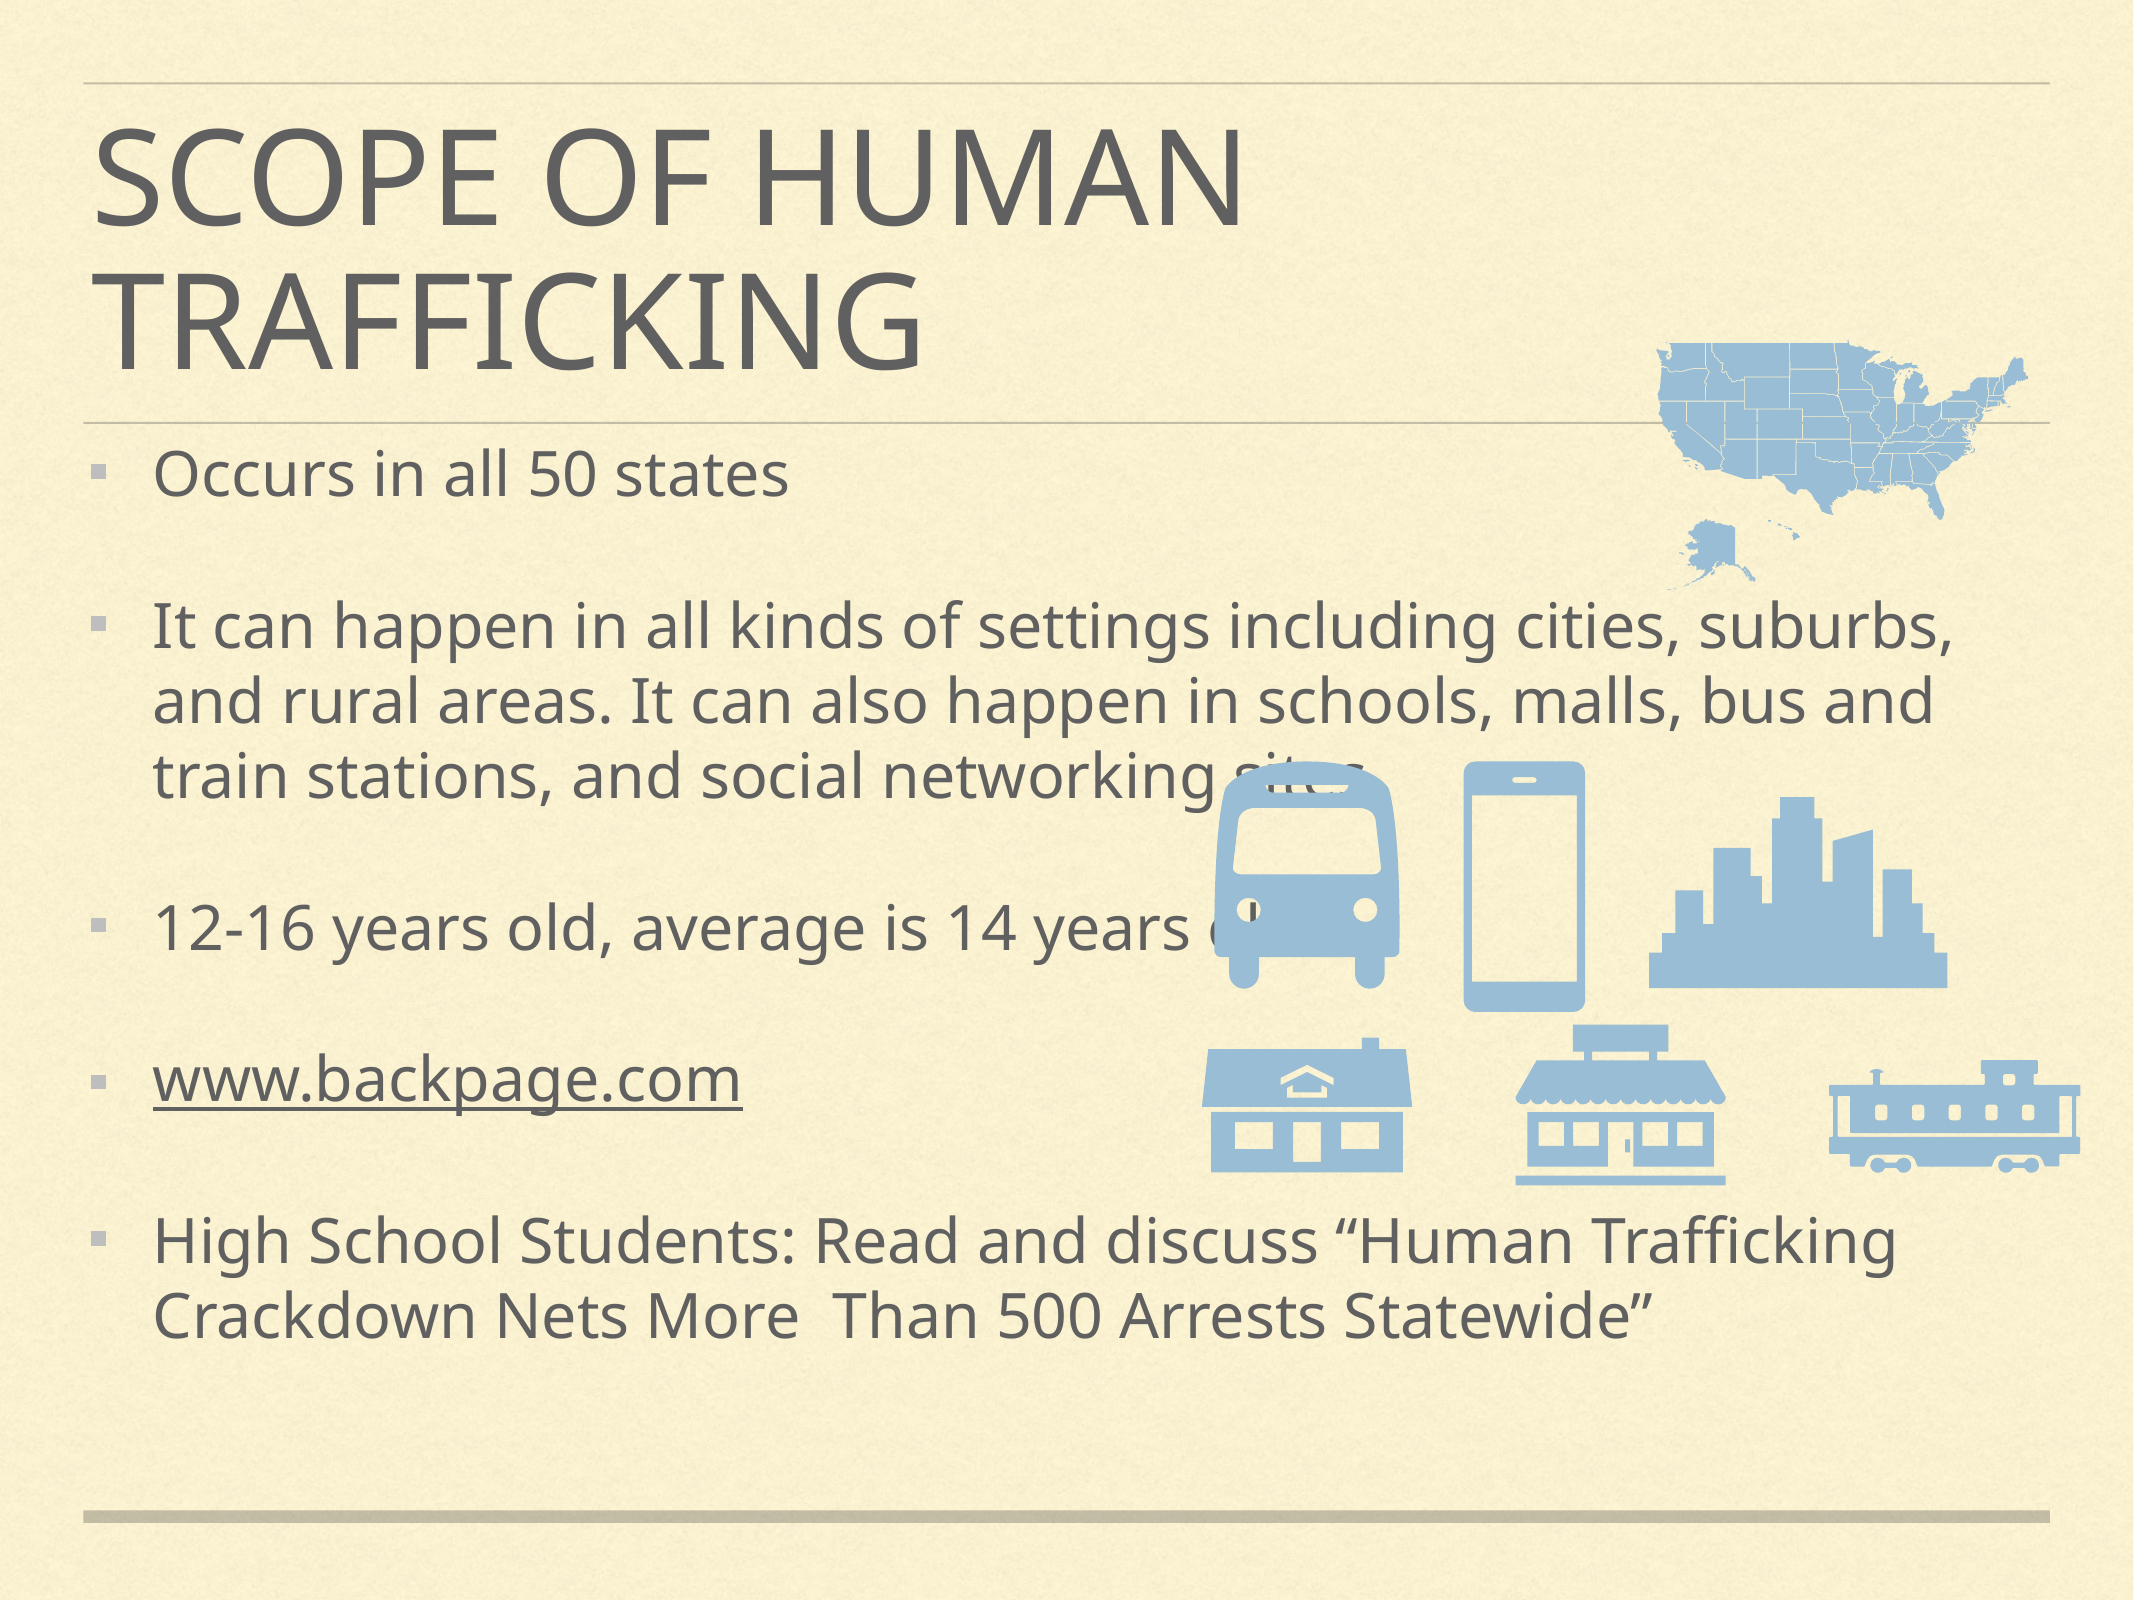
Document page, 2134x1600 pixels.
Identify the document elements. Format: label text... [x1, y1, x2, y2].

text_box [1214, 761, 1400, 989]
title Scope of human trafficking [82, 97, 2051, 411]
text_box [1656, 339, 2029, 520]
list Occurs in all 50 states It can happen in all kinds of settings including cities, suburbs, and rural areas. It can also happen in schools, malls, bus and train stations, and social networking sites. 12-16 years old, average is 14 years old www.backpage.com High School Students: Read and discuss “Human Trafficking Crackdown Nets More Than 500 Arrests Statewide” [82, 422, 2051, 1363]
text_box [1998, 1157, 2039, 1173]
text_box [1527, 1112, 1714, 1167]
text_box [1792, 531, 1801, 541]
text_box [1783, 526, 1793, 531]
text_box [1684, 518, 1756, 587]
text_box [1515, 1175, 1726, 1186]
text_box [1211, 1111, 1403, 1173]
text_box [1201, 1037, 1413, 1107]
picture [0, 0, 2134, 1600]
text_box [1515, 1024, 1726, 1105]
text_box [1829, 1060, 2081, 1167]
text_box [1870, 1157, 1912, 1173]
text_box [1649, 797, 1948, 989]
text_box [1463, 761, 1586, 1012]
